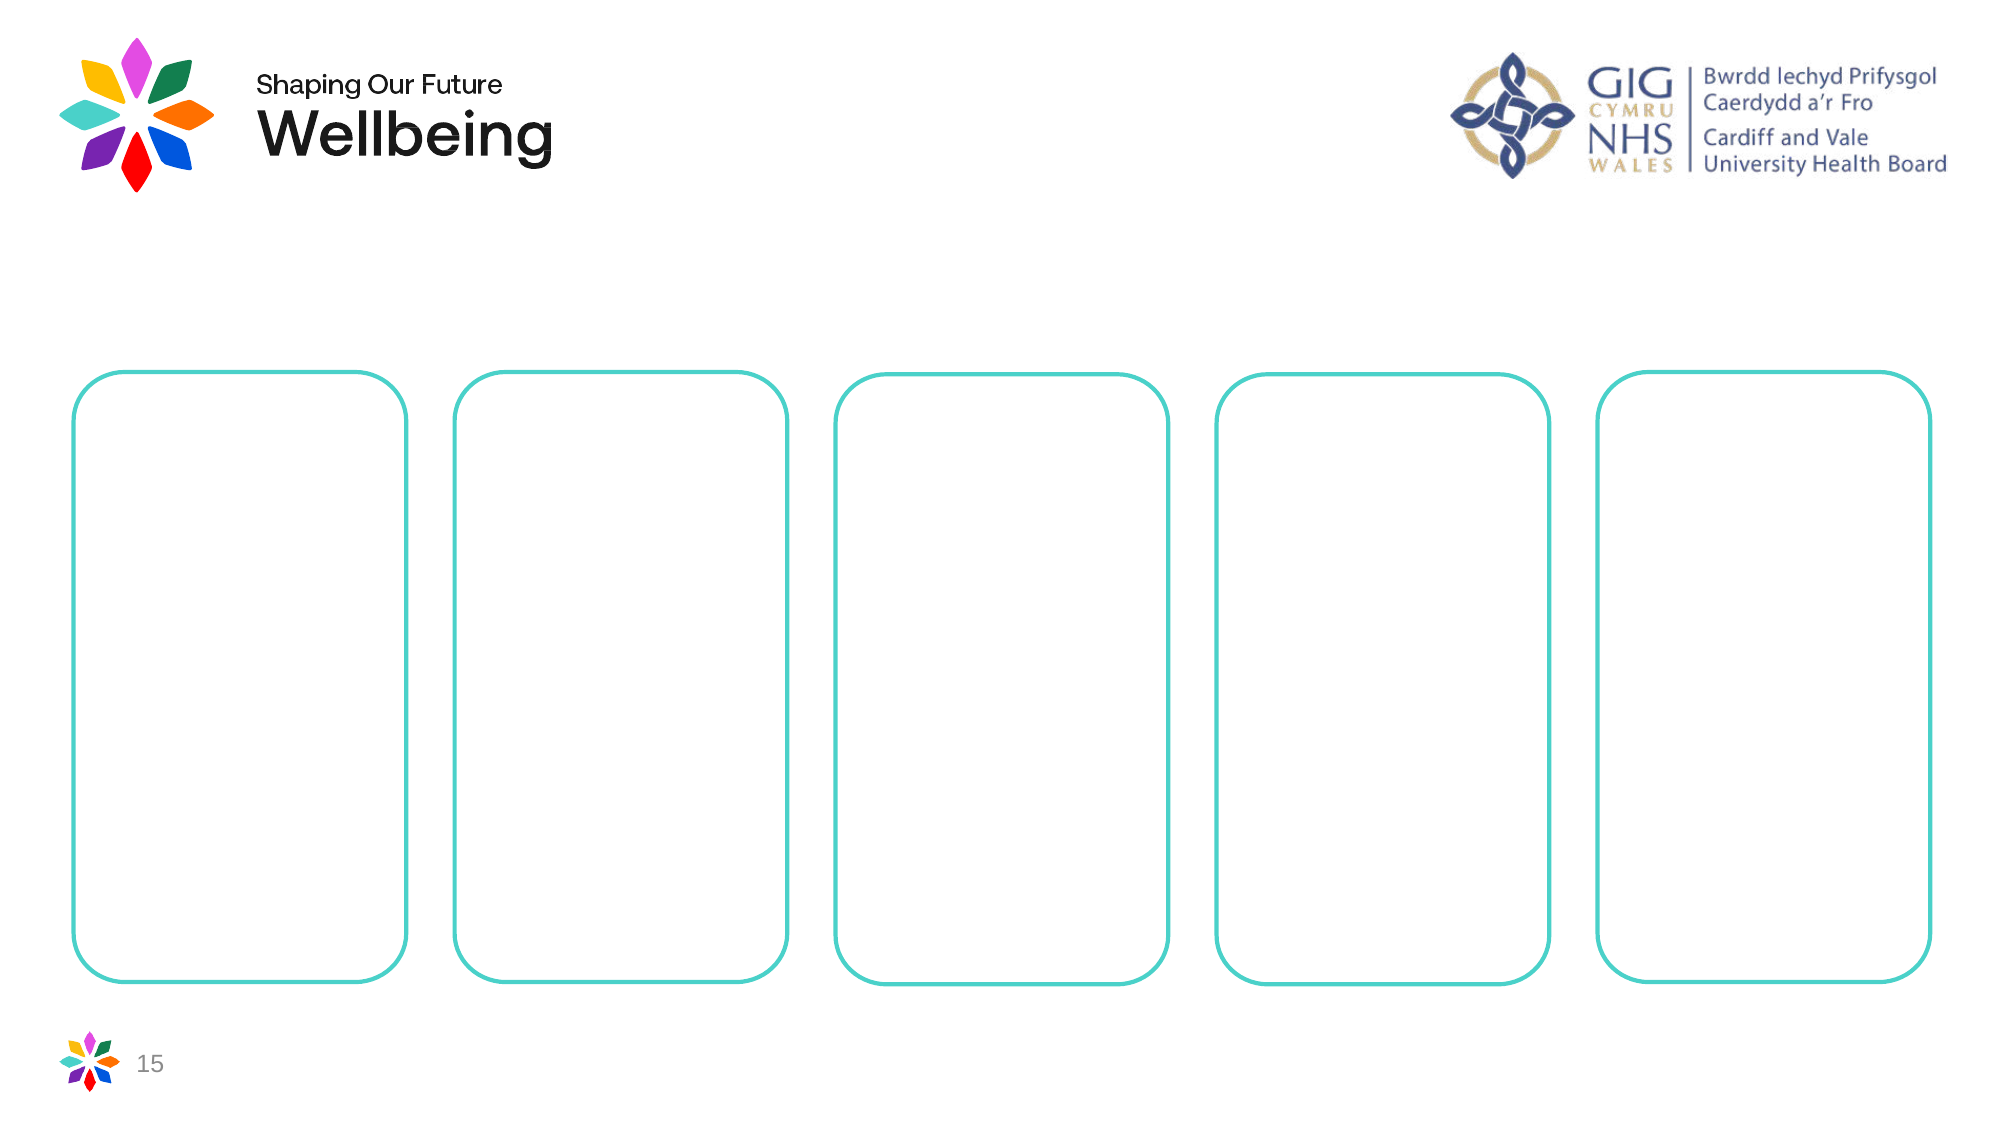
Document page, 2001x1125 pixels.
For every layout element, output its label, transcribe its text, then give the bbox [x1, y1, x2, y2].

picture [368, 74, 388, 94]
picture [329, 79, 343, 94]
picture [451, 75, 476, 94]
picture [423, 74, 450, 94]
picture [406, 79, 414, 94]
picture [478, 79, 502, 94]
picture [257, 74, 272, 94]
picture [306, 79, 321, 99]
picture [59, 1031, 120, 1092]
picture [390, 79, 403, 94]
picture [1450, 52, 1948, 179]
slide_number 15 [121, 1032, 522, 1093]
picture [345, 79, 360, 99]
picture [274, 74, 288, 94]
picture [290, 79, 304, 94]
